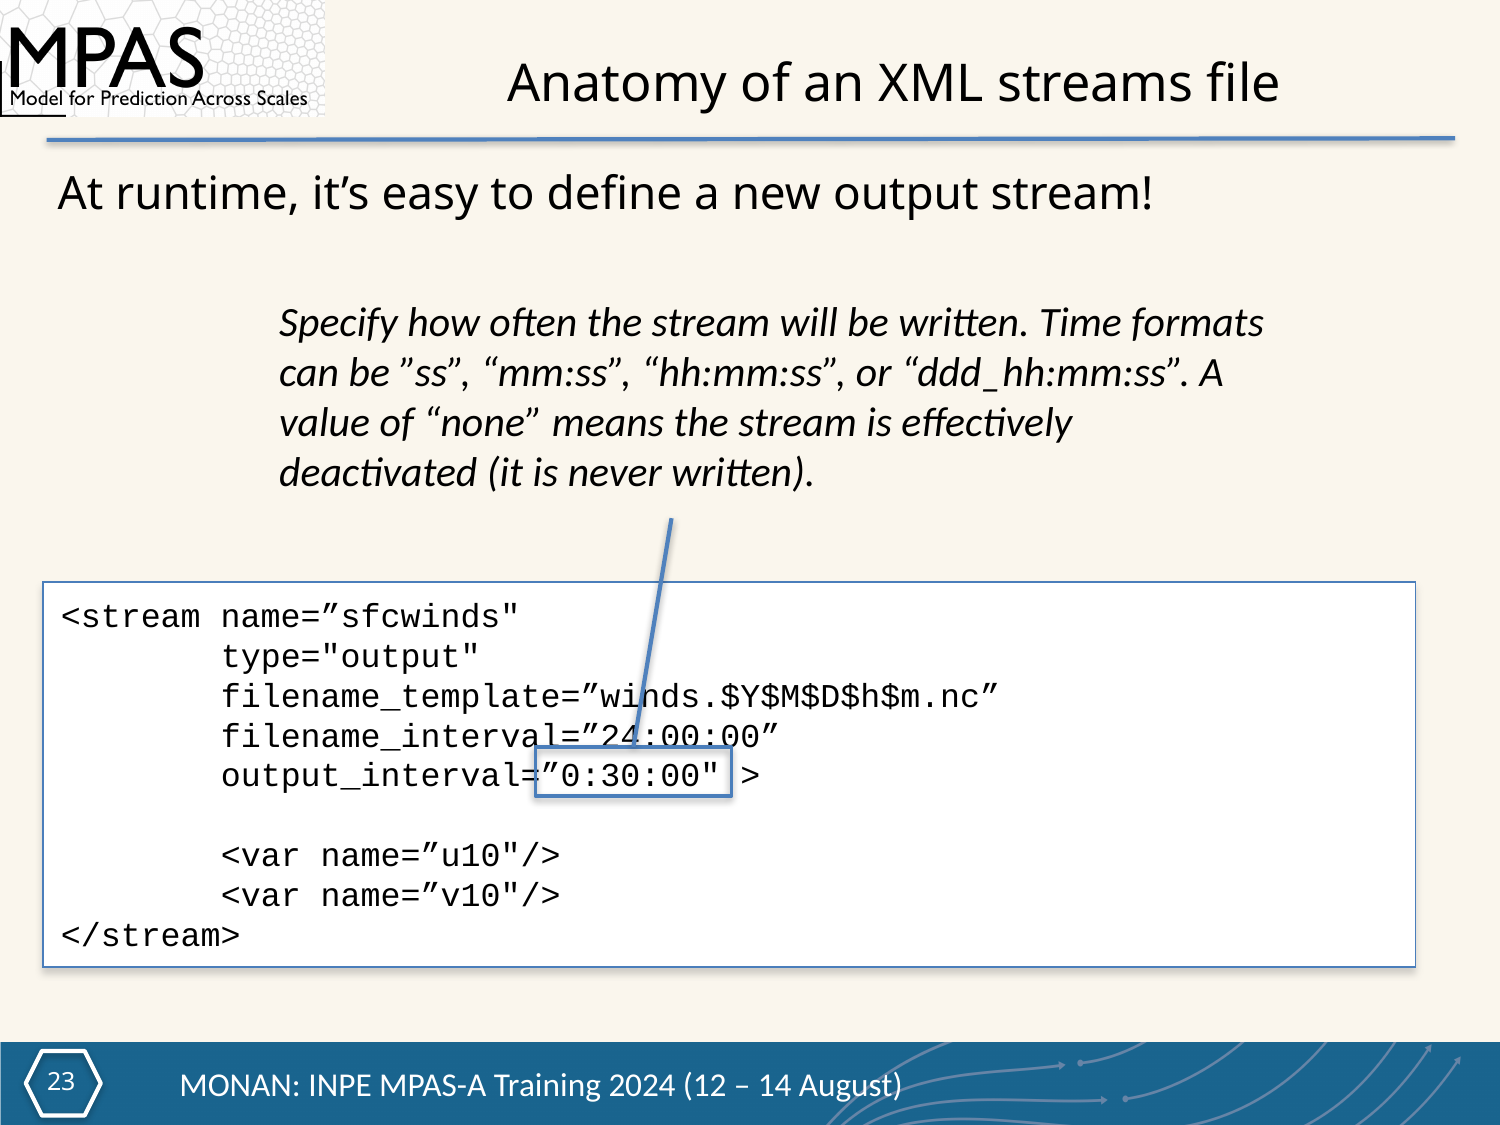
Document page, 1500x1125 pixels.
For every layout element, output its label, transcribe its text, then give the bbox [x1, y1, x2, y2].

text_box [535, 746, 732, 797]
text_box Specify how often the stream will be written. Time formats can be ”ss”, “mm:ss”, “hh:mm:ss”, or “ddd_hh:mm:ss”. A value of “none” means the stream is effectively deactivated (it is never written). [264, 286, 1284, 502]
picture [0, 0, 325, 117]
text_box <stream name=”sfcwinds" type="output" filename_template=”winds.$Y$M$D$h$m.nc” filename_interval=”24:00:00” output_interval=”0:30:00" > <var name=”u10"/> <var name=”v10"/> </stream> [60, 593, 1416, 967]
title Anatomy of an XML streams file [330, 43, 1459, 129]
text_box [677, 581, 1416, 593]
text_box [633, 517, 672, 748]
text_box [42, 581, 628, 967]
picture [0, 1042, 1500, 1125]
text_box At runtime, it’s easy to define a new output stream! [42, 156, 1379, 227]
slide_number 22 [23, 1053, 99, 1113]
